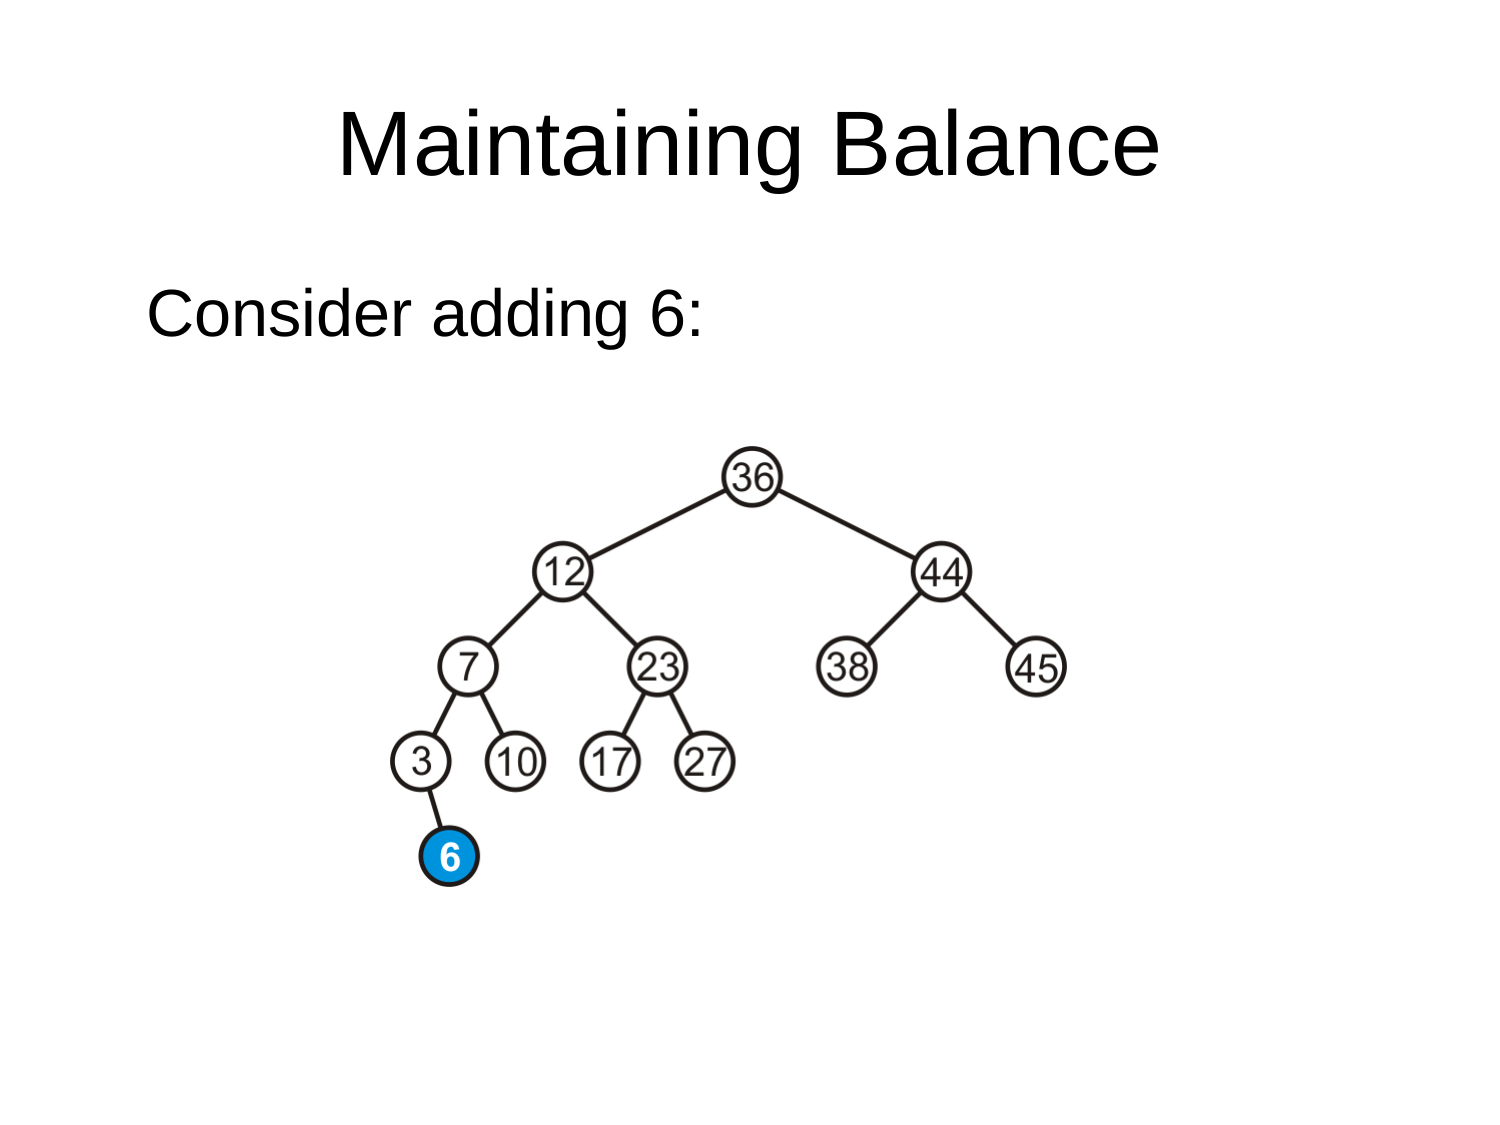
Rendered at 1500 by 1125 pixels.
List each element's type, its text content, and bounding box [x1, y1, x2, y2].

title Maintaining Balance [75, 45, 1425, 233]
list Consider adding 6: [75, 262, 1425, 1005]
picture [383, 438, 1075, 894]
